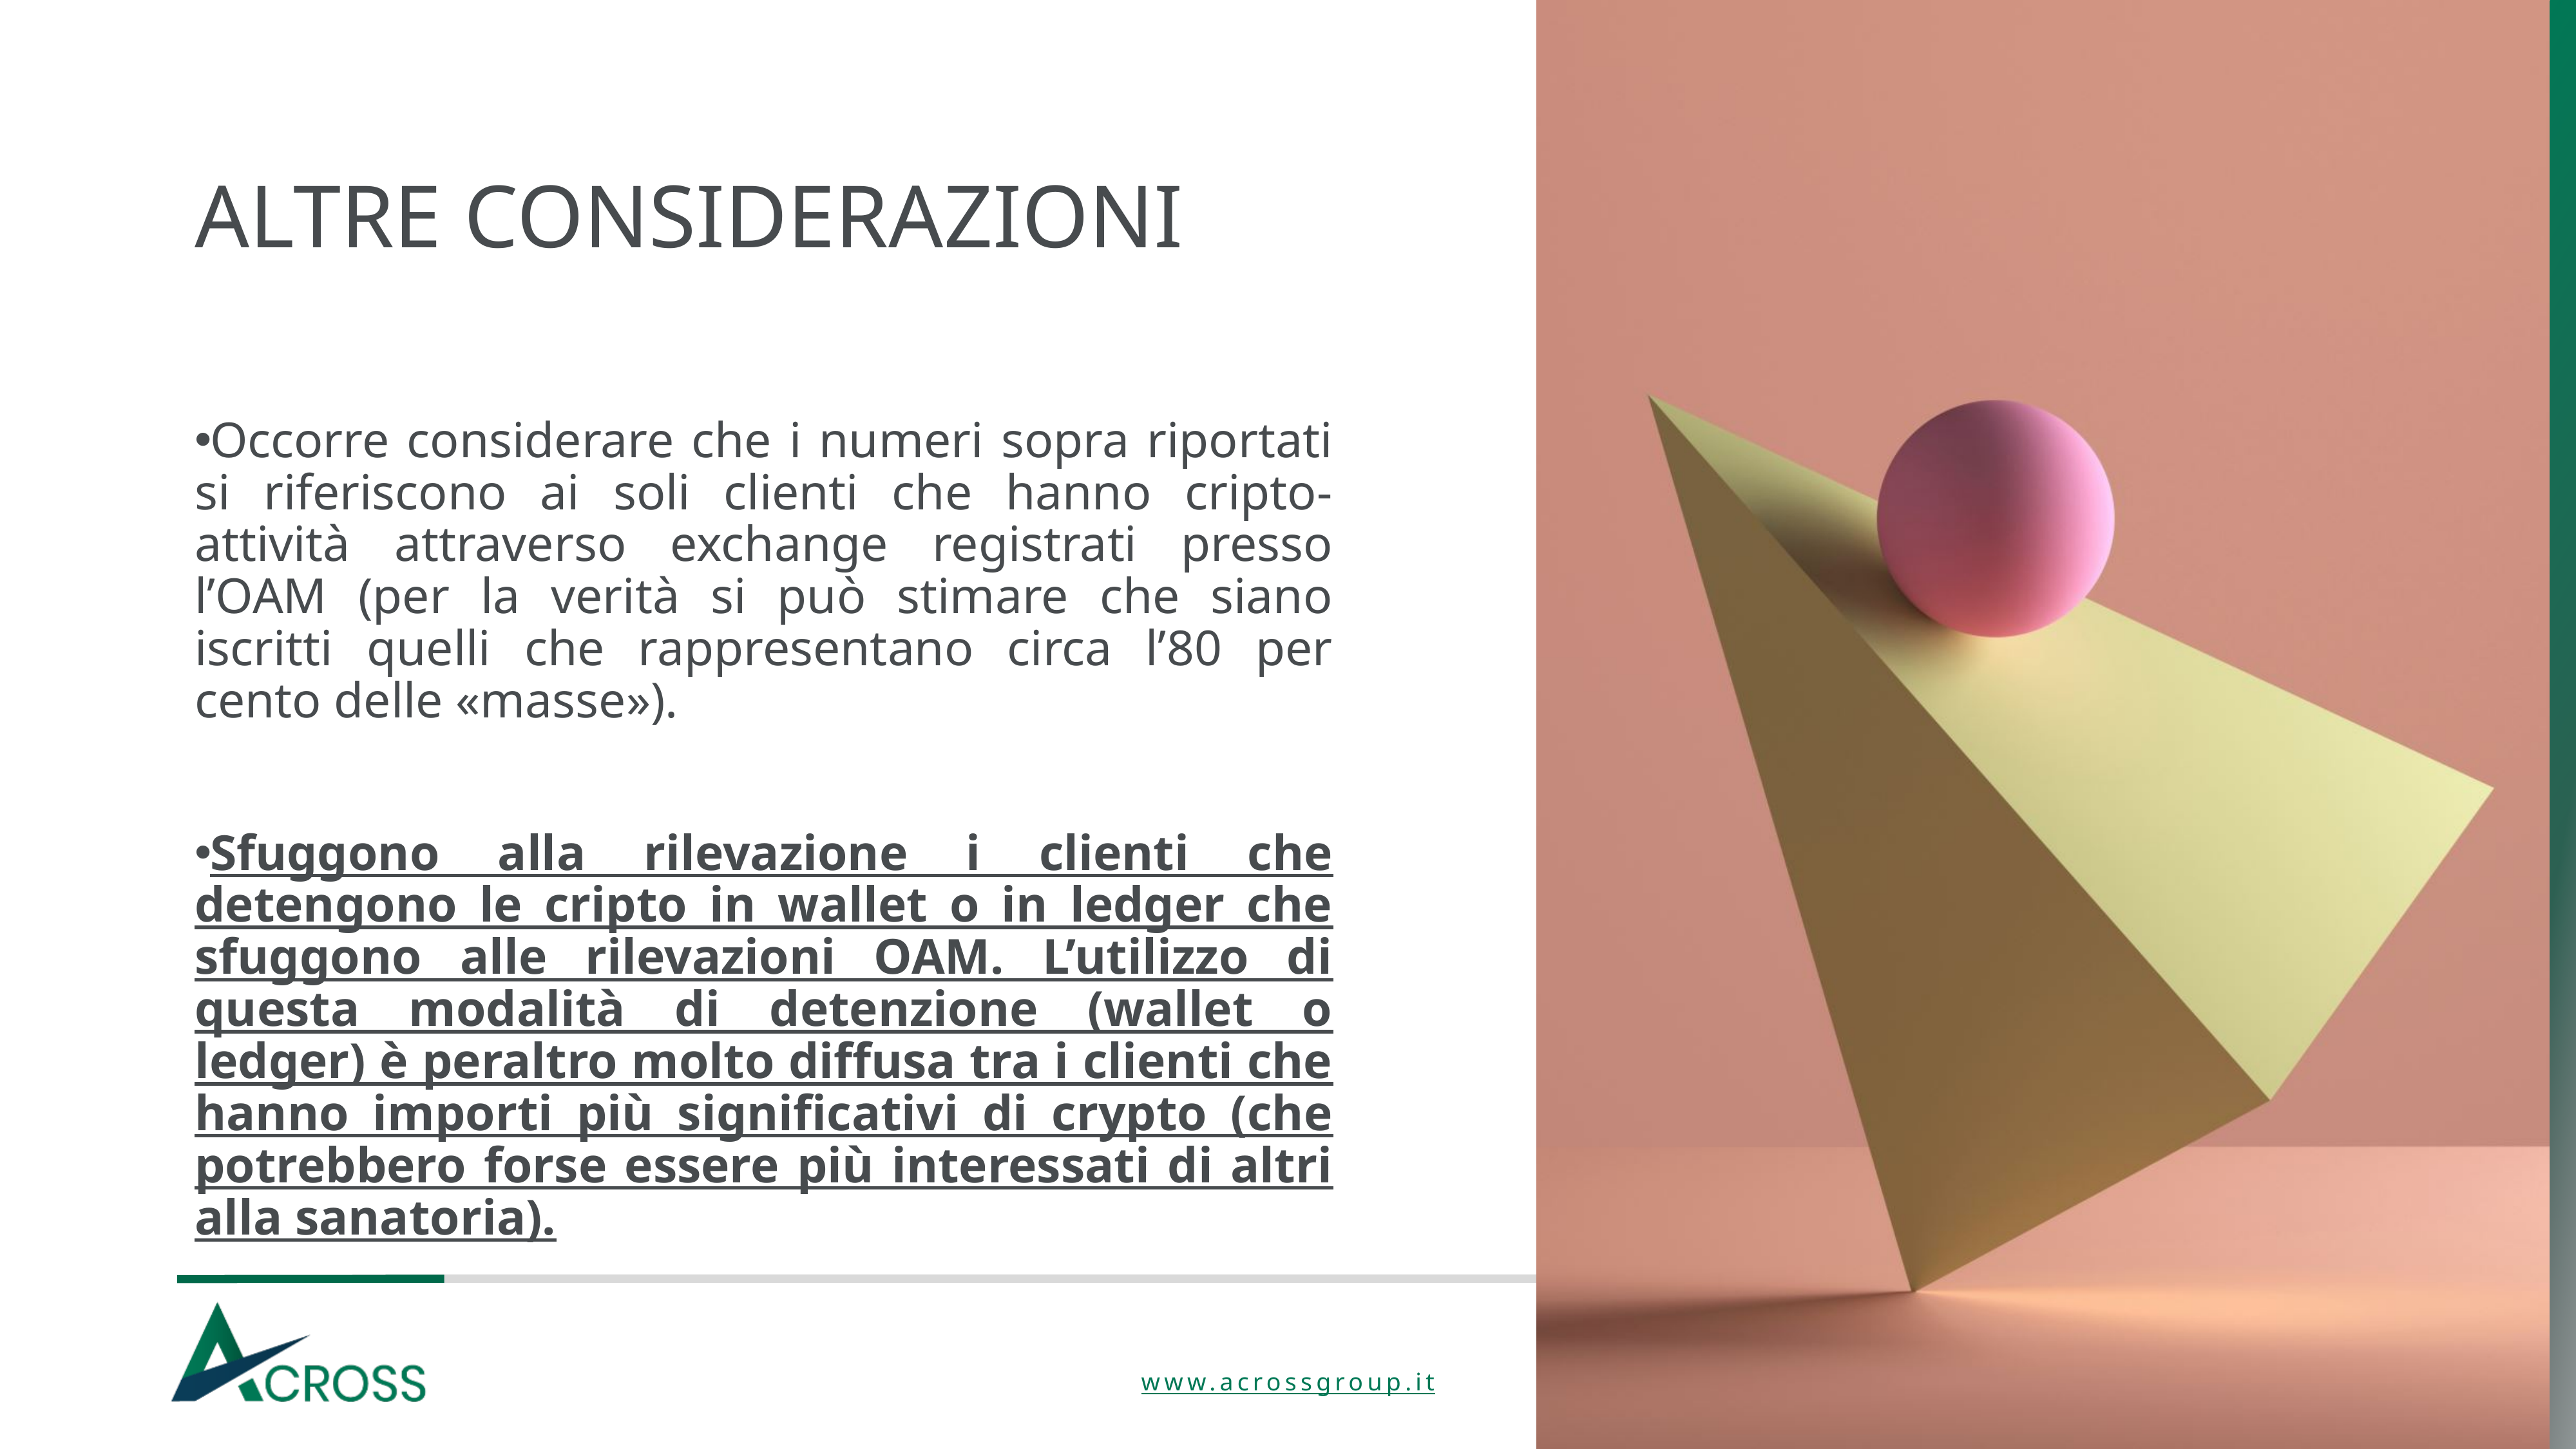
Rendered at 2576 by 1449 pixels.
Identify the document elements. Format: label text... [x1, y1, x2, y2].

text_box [2550, 0, 2576, 1449]
picture [153, 1279, 444, 1425]
picture [1536, 0, 2550, 1449]
title ALTRE CONSIDERAZIONI [185, 156, 1343, 272]
list Occorre considerare che i numeri sopra riportati si riferiscono ai soli clienti che hanno cripto-attività attraverso exchange registrati presso l’OAM (per la verità si può stimare che siano iscritti quelli che rappresentano circa l’80 per cento delle «masse»). Sfuggono alla rilevazione i clienti che detengono le cripto in wallet o in ledger che sfuggono alle rilevazioni OAM. L’utilizzo di questa modalità di detenzione (wallet o ledger) è peraltro molto diffusa tra i clienti che hanno importi più significativi di crypto (che potrebbero forse essere più interessati di altri alla sanatoria). [185, 328, 1343, 1264]
